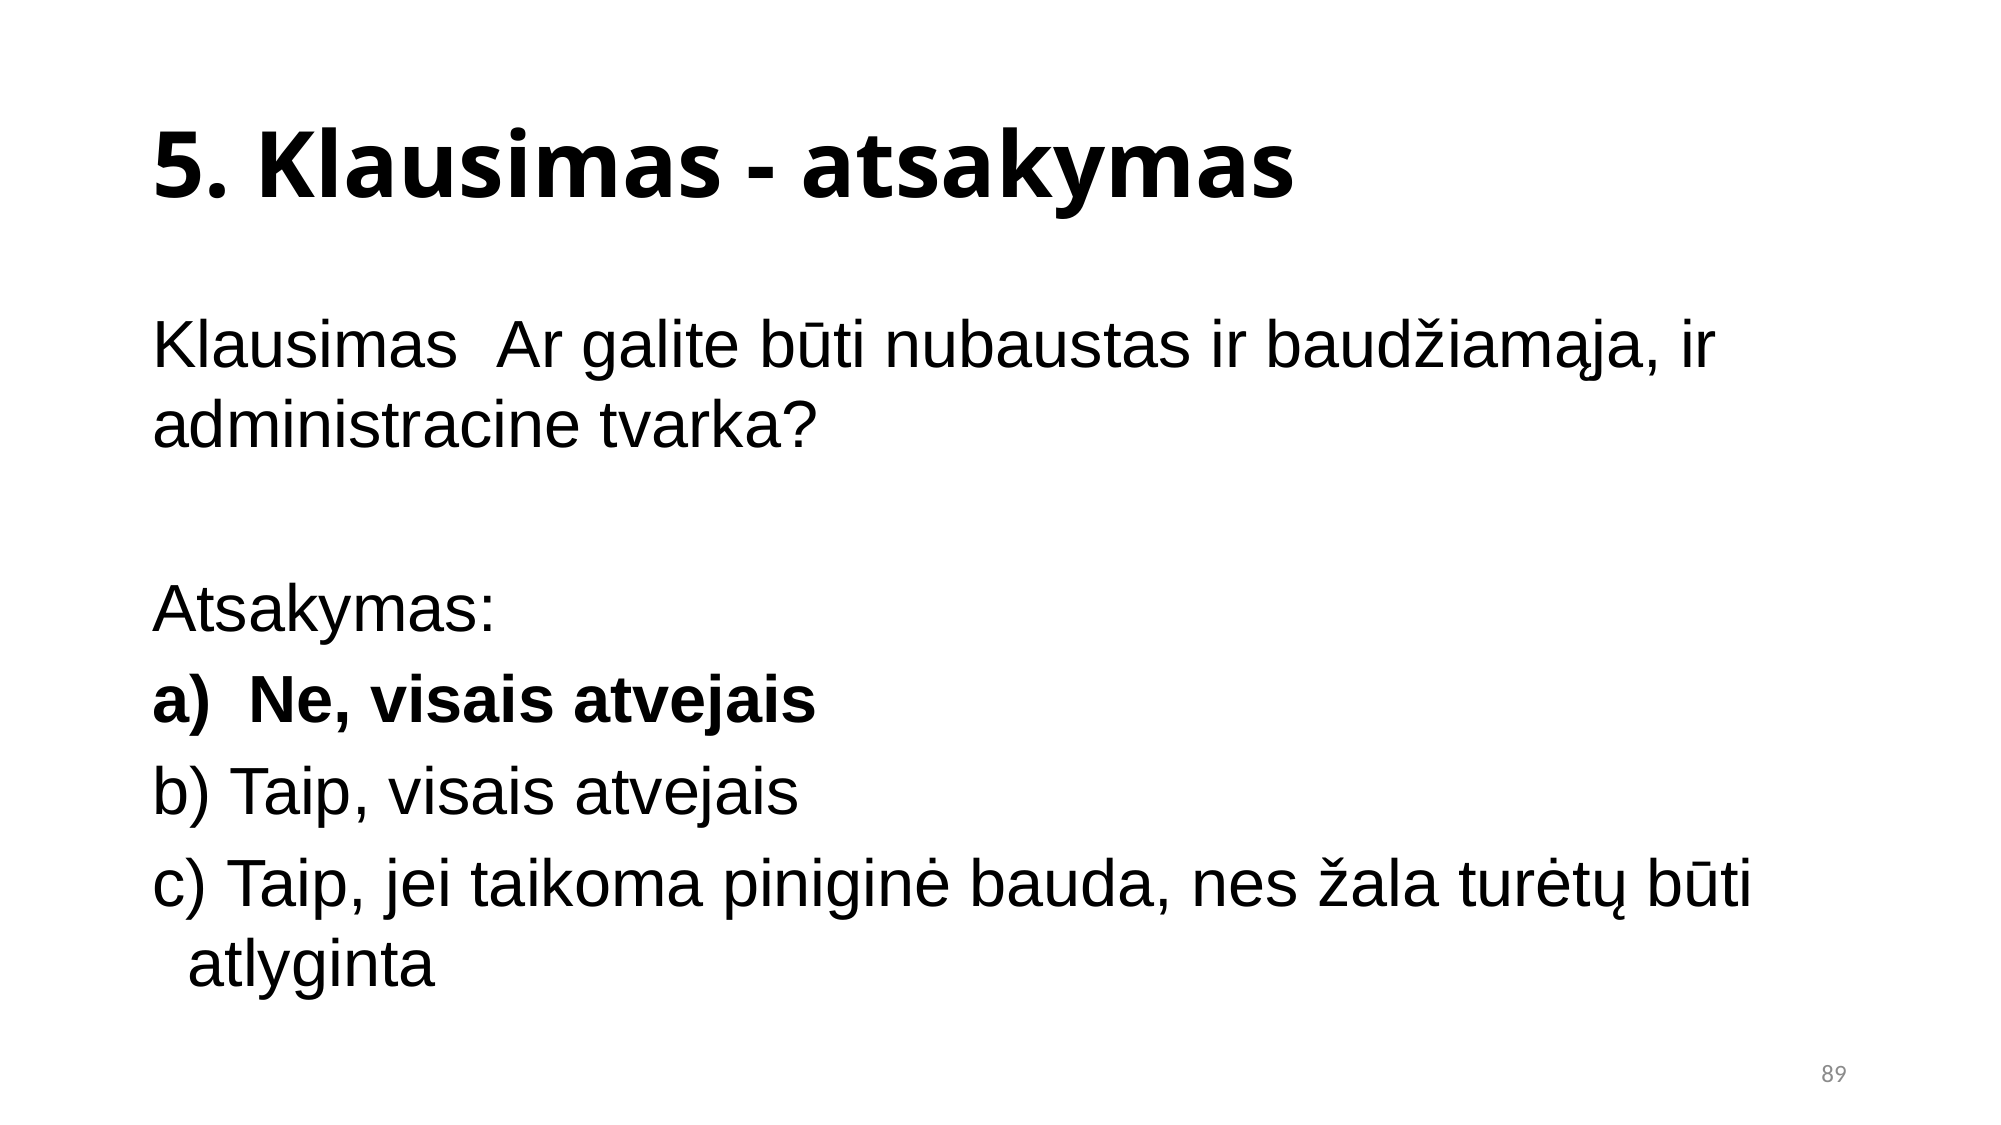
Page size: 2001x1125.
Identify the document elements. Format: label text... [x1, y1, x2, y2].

text_box Klausimas Ar galite būti nubaustas ir baudžiamąja, ir administracine tvarka? Atsakymas: Ne, visais atvejais Taip, visais atvejais Taip, jei taikoma piniginė bauda, nes žala turėtų būti atlyginta [137, 293, 1862, 1034]
text_box 5. Klausimas - atsakymas [137, 59, 1862, 277]
text_box 89 [1412, 1042, 1862, 1102]
